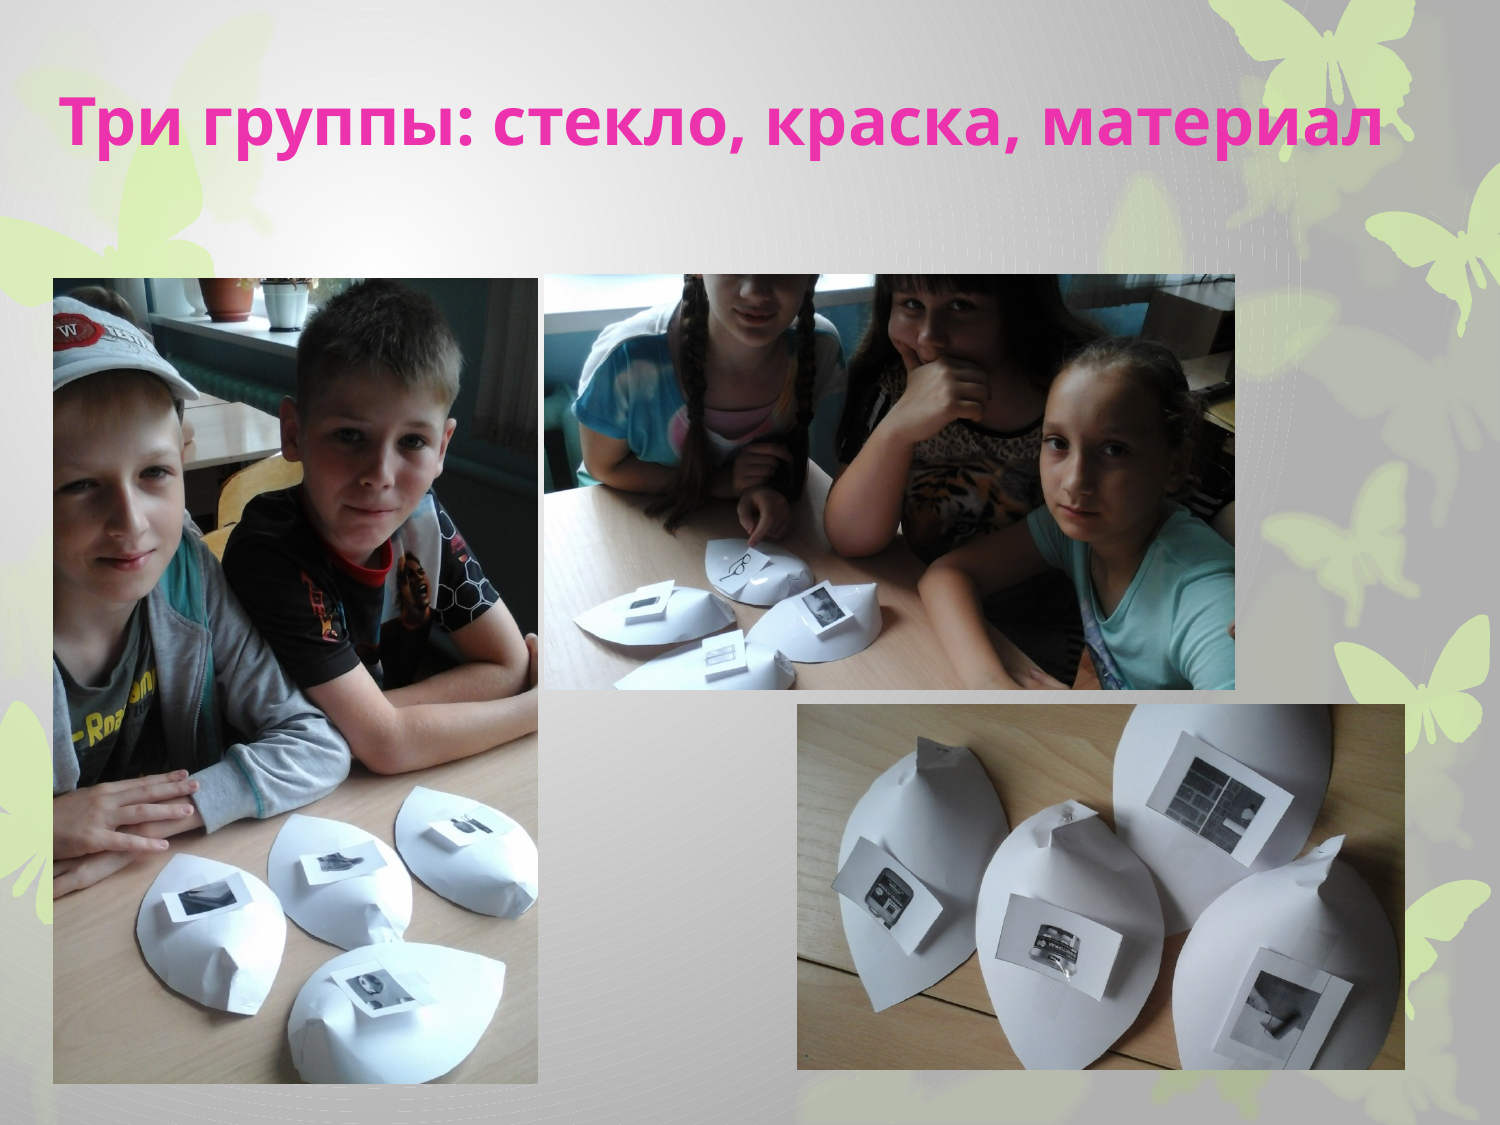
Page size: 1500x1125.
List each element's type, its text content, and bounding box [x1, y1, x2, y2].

title Три группы: стекло, краска, материал [37, 42, 1408, 195]
picture [796, 703, 1405, 1070]
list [52, 278, 538, 1085]
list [543, 274, 1235, 691]
